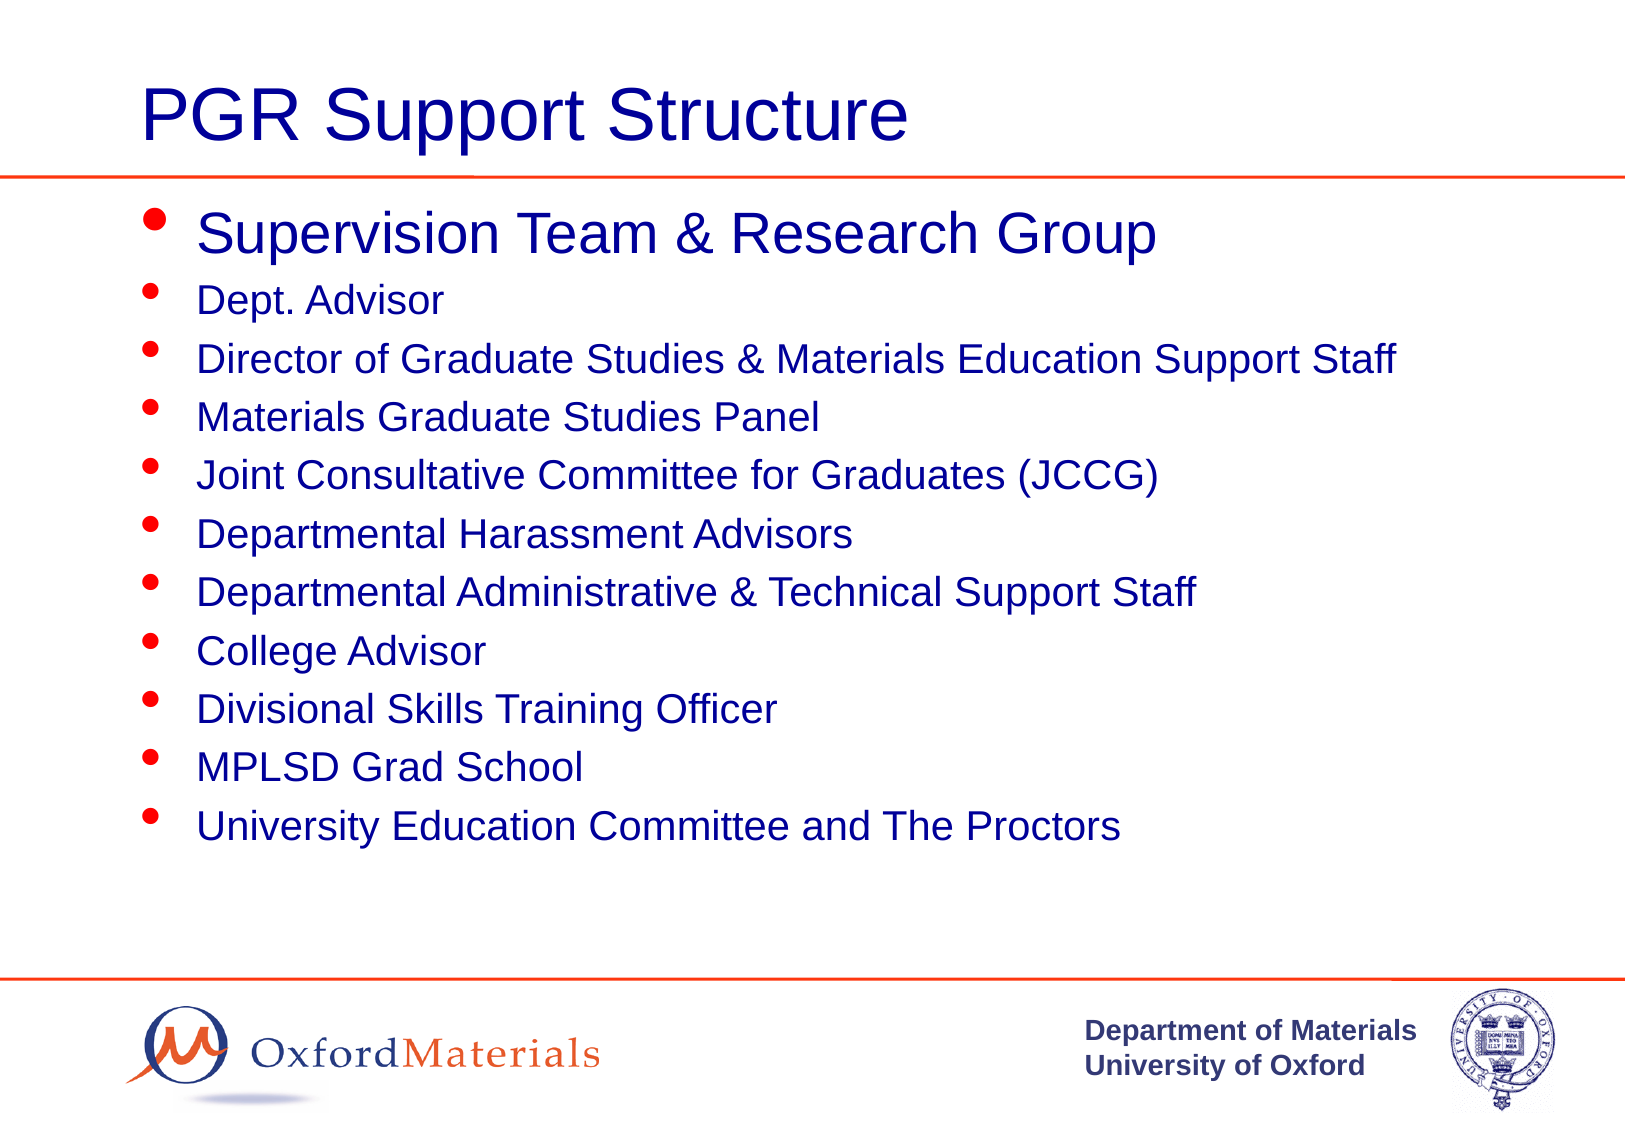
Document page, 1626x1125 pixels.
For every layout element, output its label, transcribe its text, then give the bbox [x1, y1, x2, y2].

picture [125, 1006, 599, 1113]
list Supervision Team & Research Group Dept. Advisor Director of Graduate Studies & Materials Education Support Staff Materials Graduate Studies Panel Joint Consultative Committee for Graduates (JCCG) Departmental Harassment Advisors Departmental Administrative & Technical Support Staff College Advisor Divisional Skills Training Officer MPLSD Grad School University Education Committee and The Proctors [125, 187, 1500, 957]
picture [1449, 987, 1556, 1113]
title PGR Support Structure [125, 47, 1500, 173]
